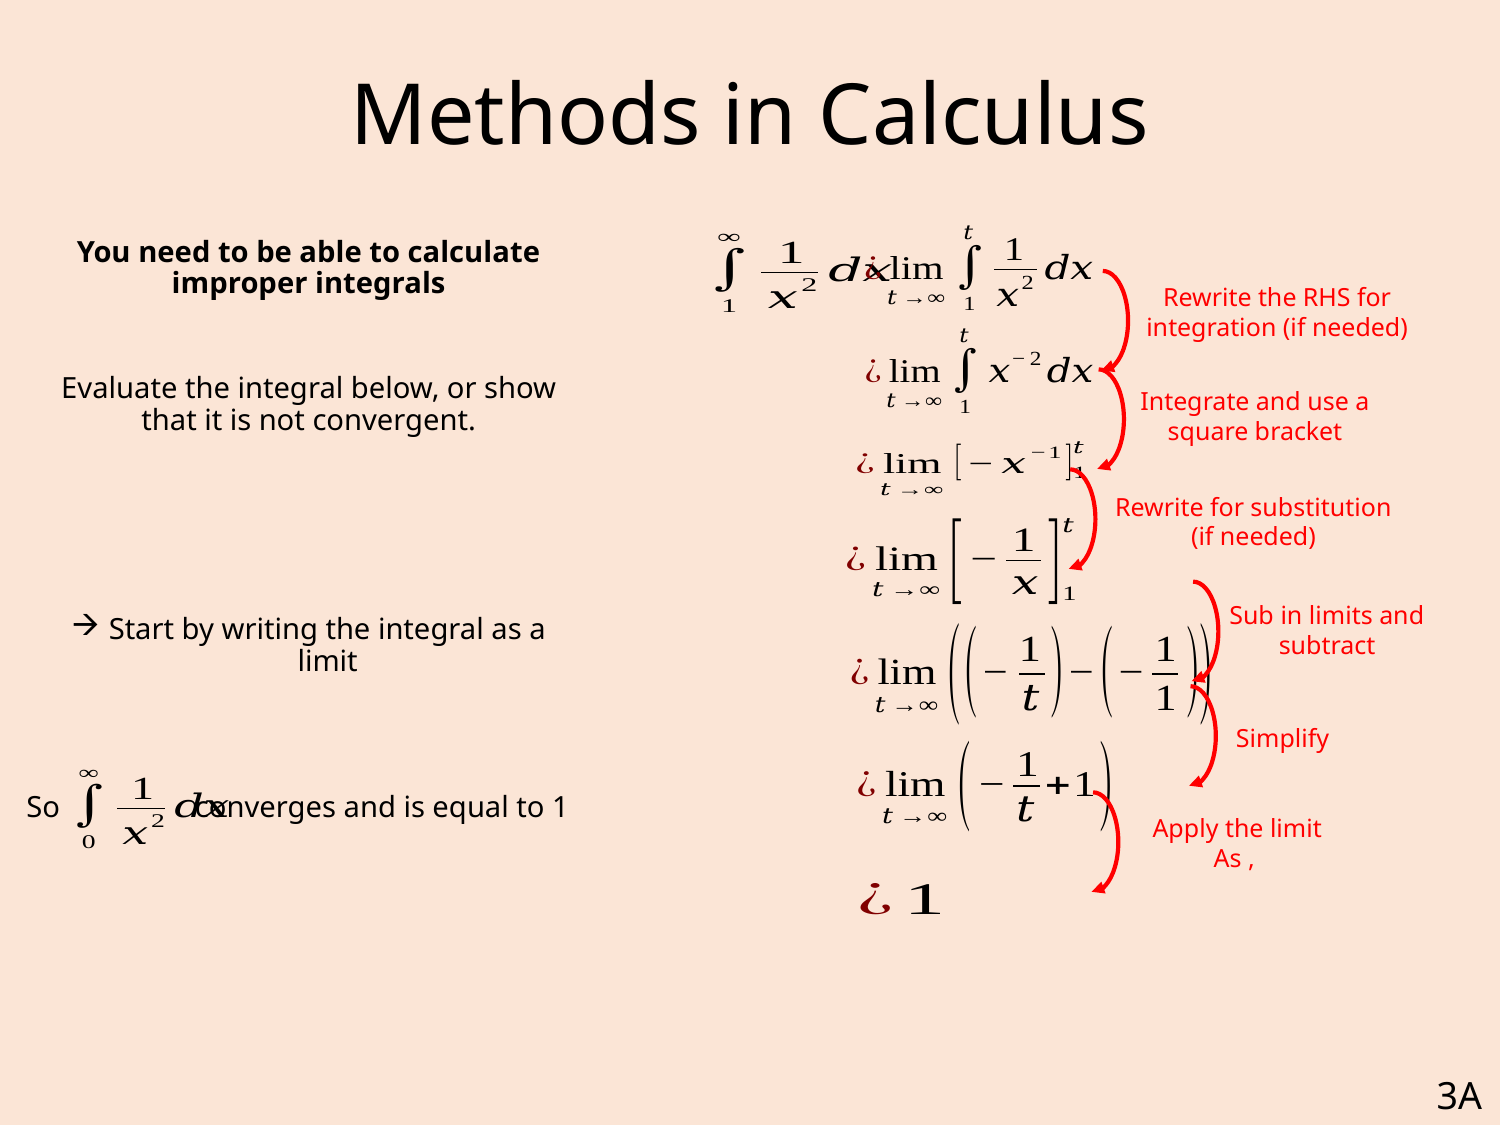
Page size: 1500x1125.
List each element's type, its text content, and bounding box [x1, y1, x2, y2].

text_box Rewrite for substitution (if needed) [1088, 483, 1419, 559]
text_box [1191, 581, 1212, 683]
text_box [1189, 685, 1214, 788]
text_box Sub in limits and subtract [1204, 592, 1450, 667]
text_box [1097, 368, 1121, 471]
text_box [1091, 791, 1119, 894]
text_box 3A [1421, 1064, 1497, 1125]
text_box [1101, 270, 1125, 373]
text_box Integrate and use a square bracket [1121, 378, 1389, 453]
title Methods in Calculus [103, 35, 1397, 199]
text_box [1068, 468, 1089, 571]
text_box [0, 760, 626, 853]
text_box Rewrite the RHS for integration (if needed) [1123, 273, 1432, 349]
text_box Simplify [1213, 714, 1352, 760]
